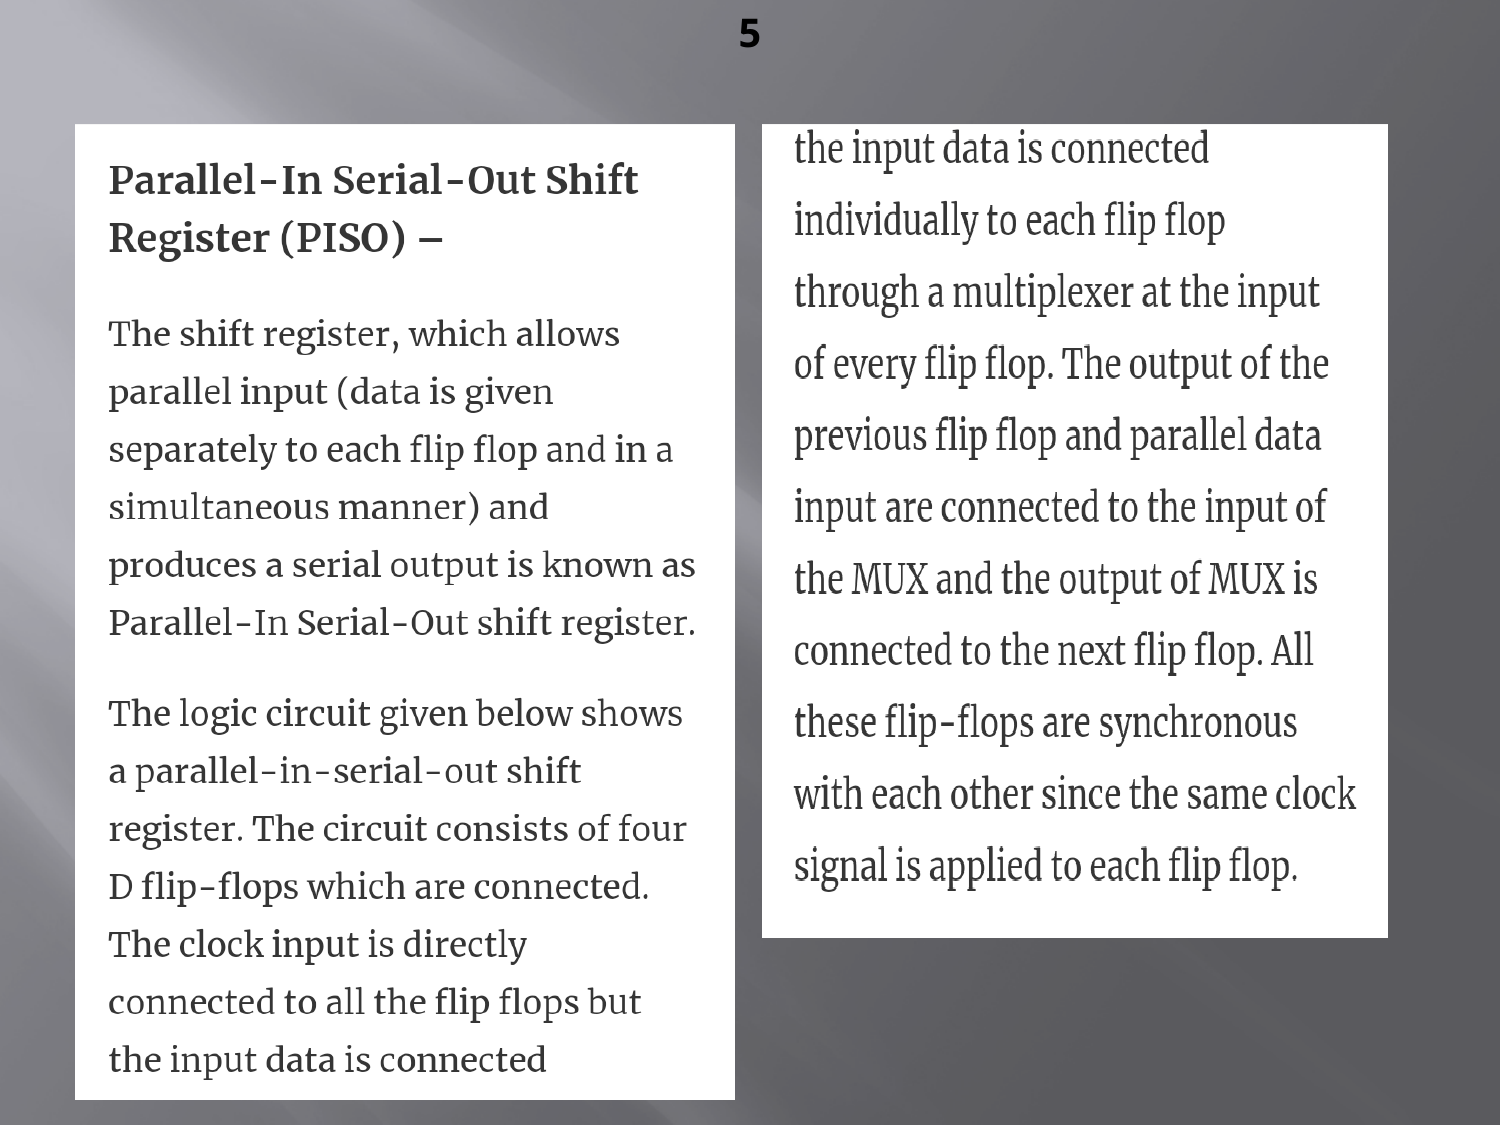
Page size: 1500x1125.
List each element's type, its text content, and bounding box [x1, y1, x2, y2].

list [74, 124, 735, 1101]
title 5 [75, 0, 1425, 63]
picture [762, 124, 1388, 938]
